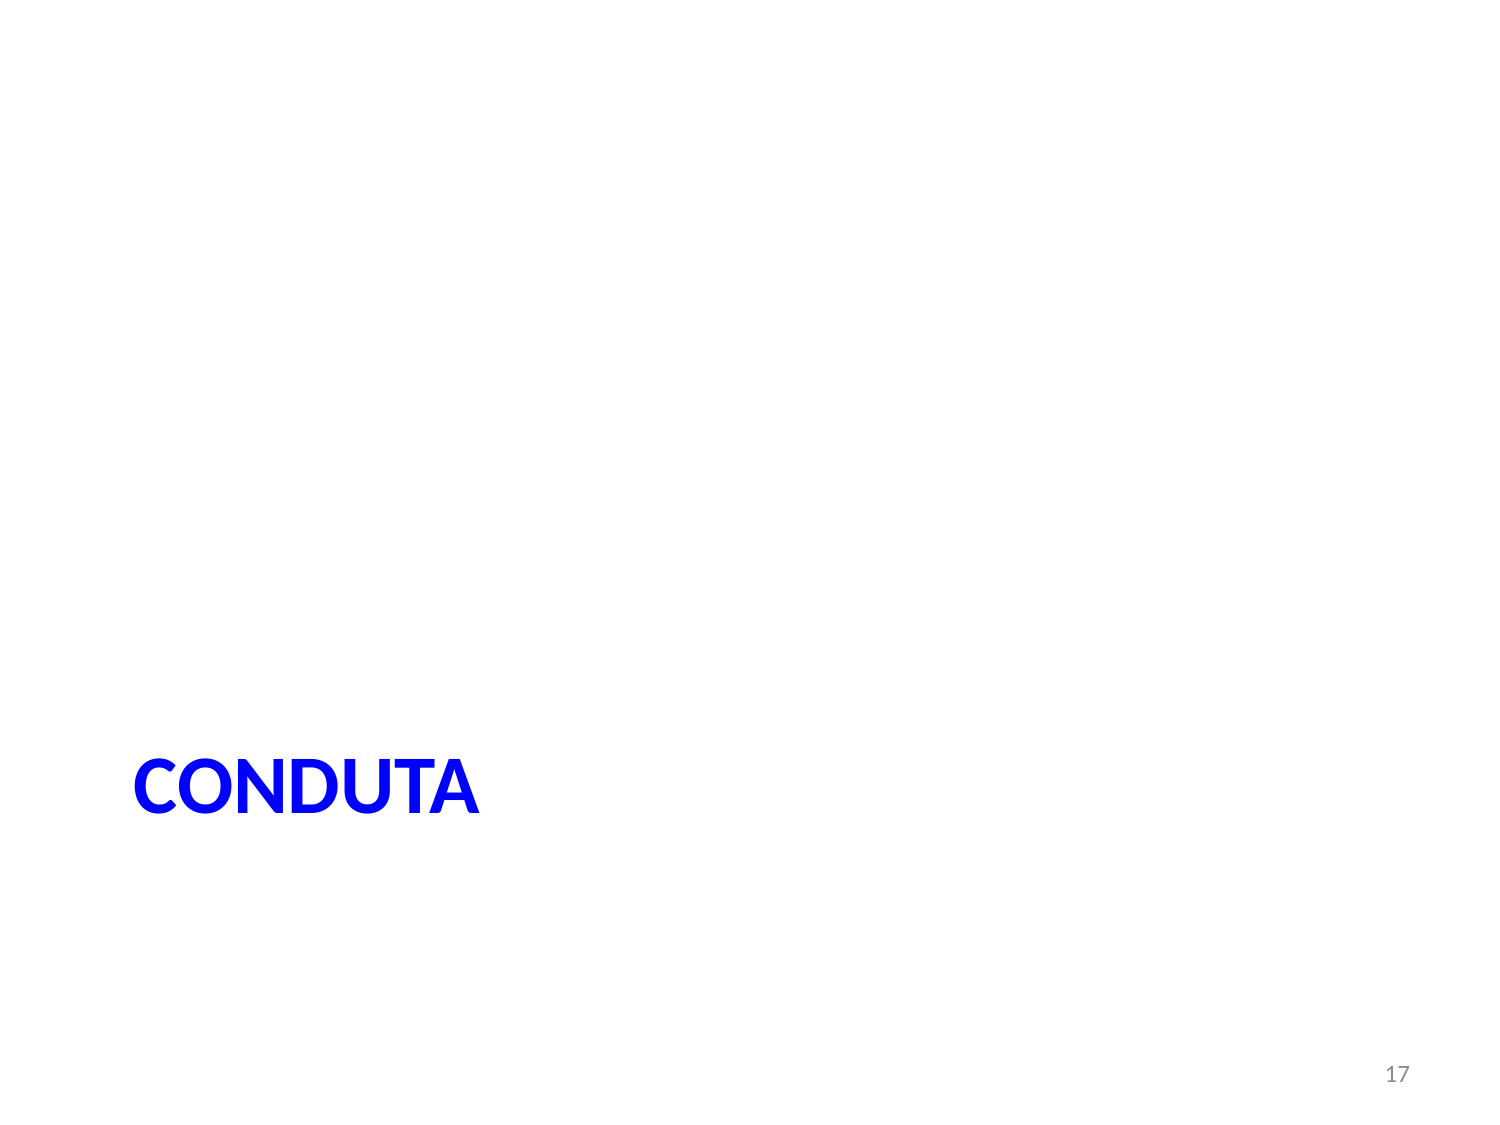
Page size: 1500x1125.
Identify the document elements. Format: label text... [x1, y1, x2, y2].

slide_number 17 [1074, 1042, 1425, 1103]
title Conduta [118, 722, 1394, 947]
